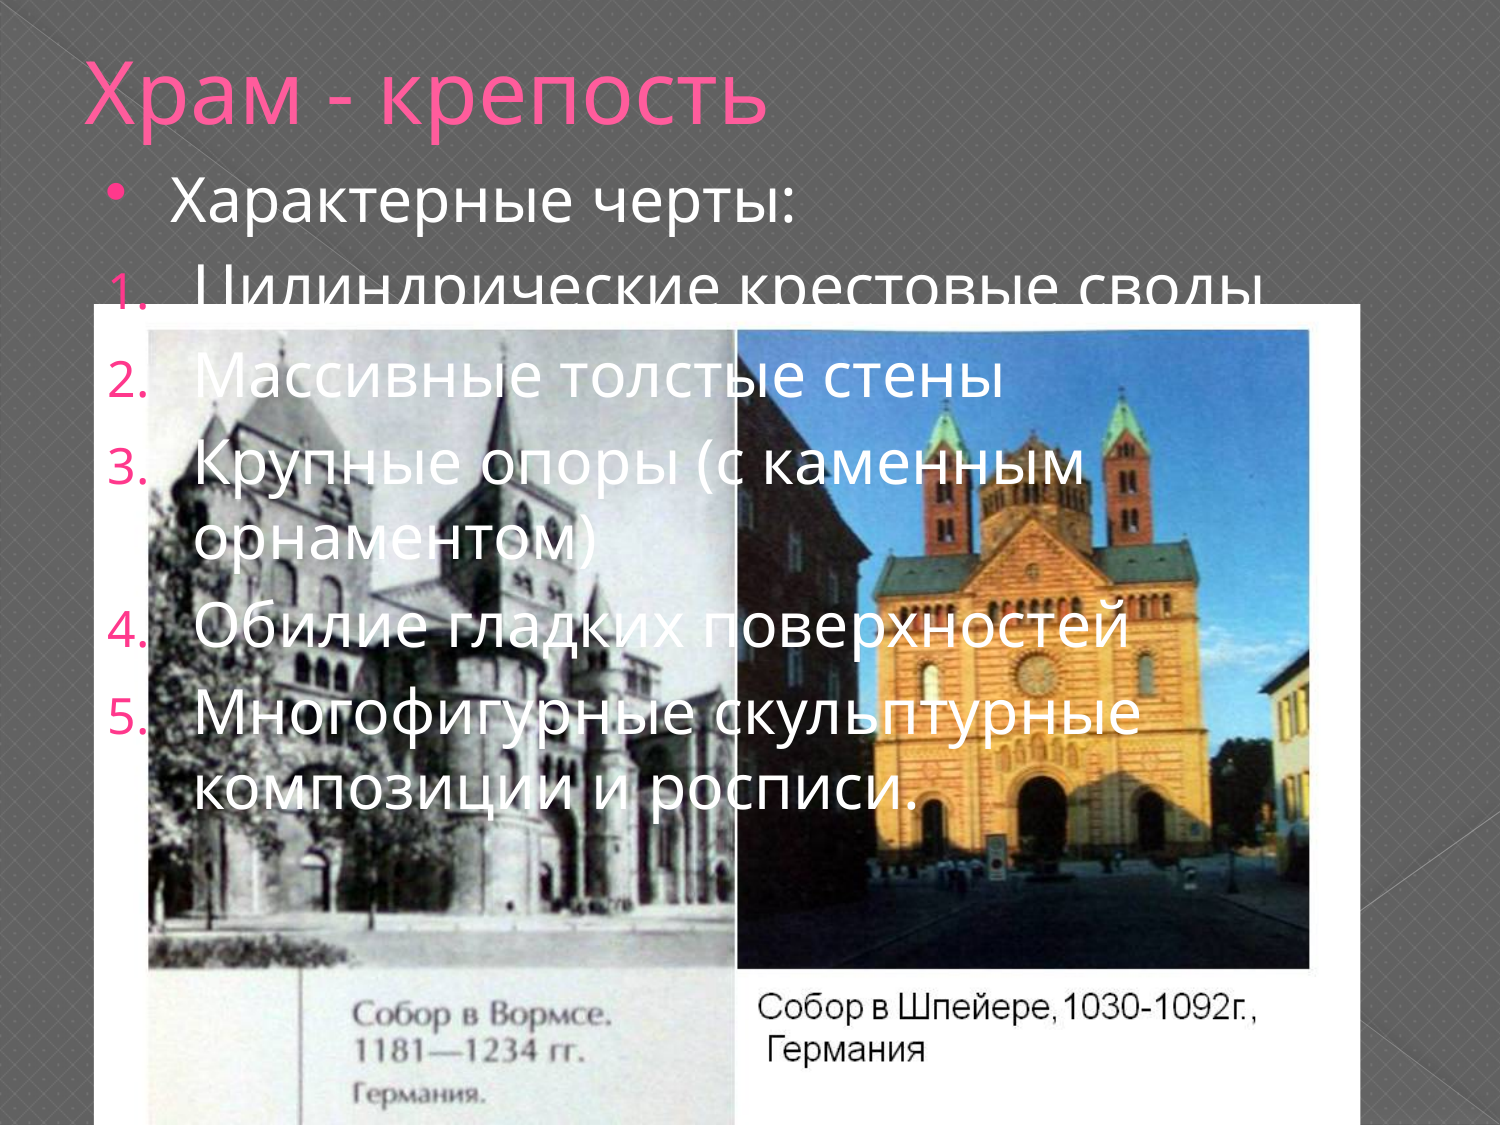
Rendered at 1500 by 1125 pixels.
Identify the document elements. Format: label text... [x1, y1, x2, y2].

title Храм - крепость [70, 0, 1421, 180]
picture [93, 304, 1361, 1125]
list Характерные черты: Цилиндрические крестовые своды Массивные толстые стены Крупные опоры (с каменным орнаментом) Обилие гладких поверхностей Многофигурные скульптурные композиции и росписи. [81, 152, 1433, 954]
